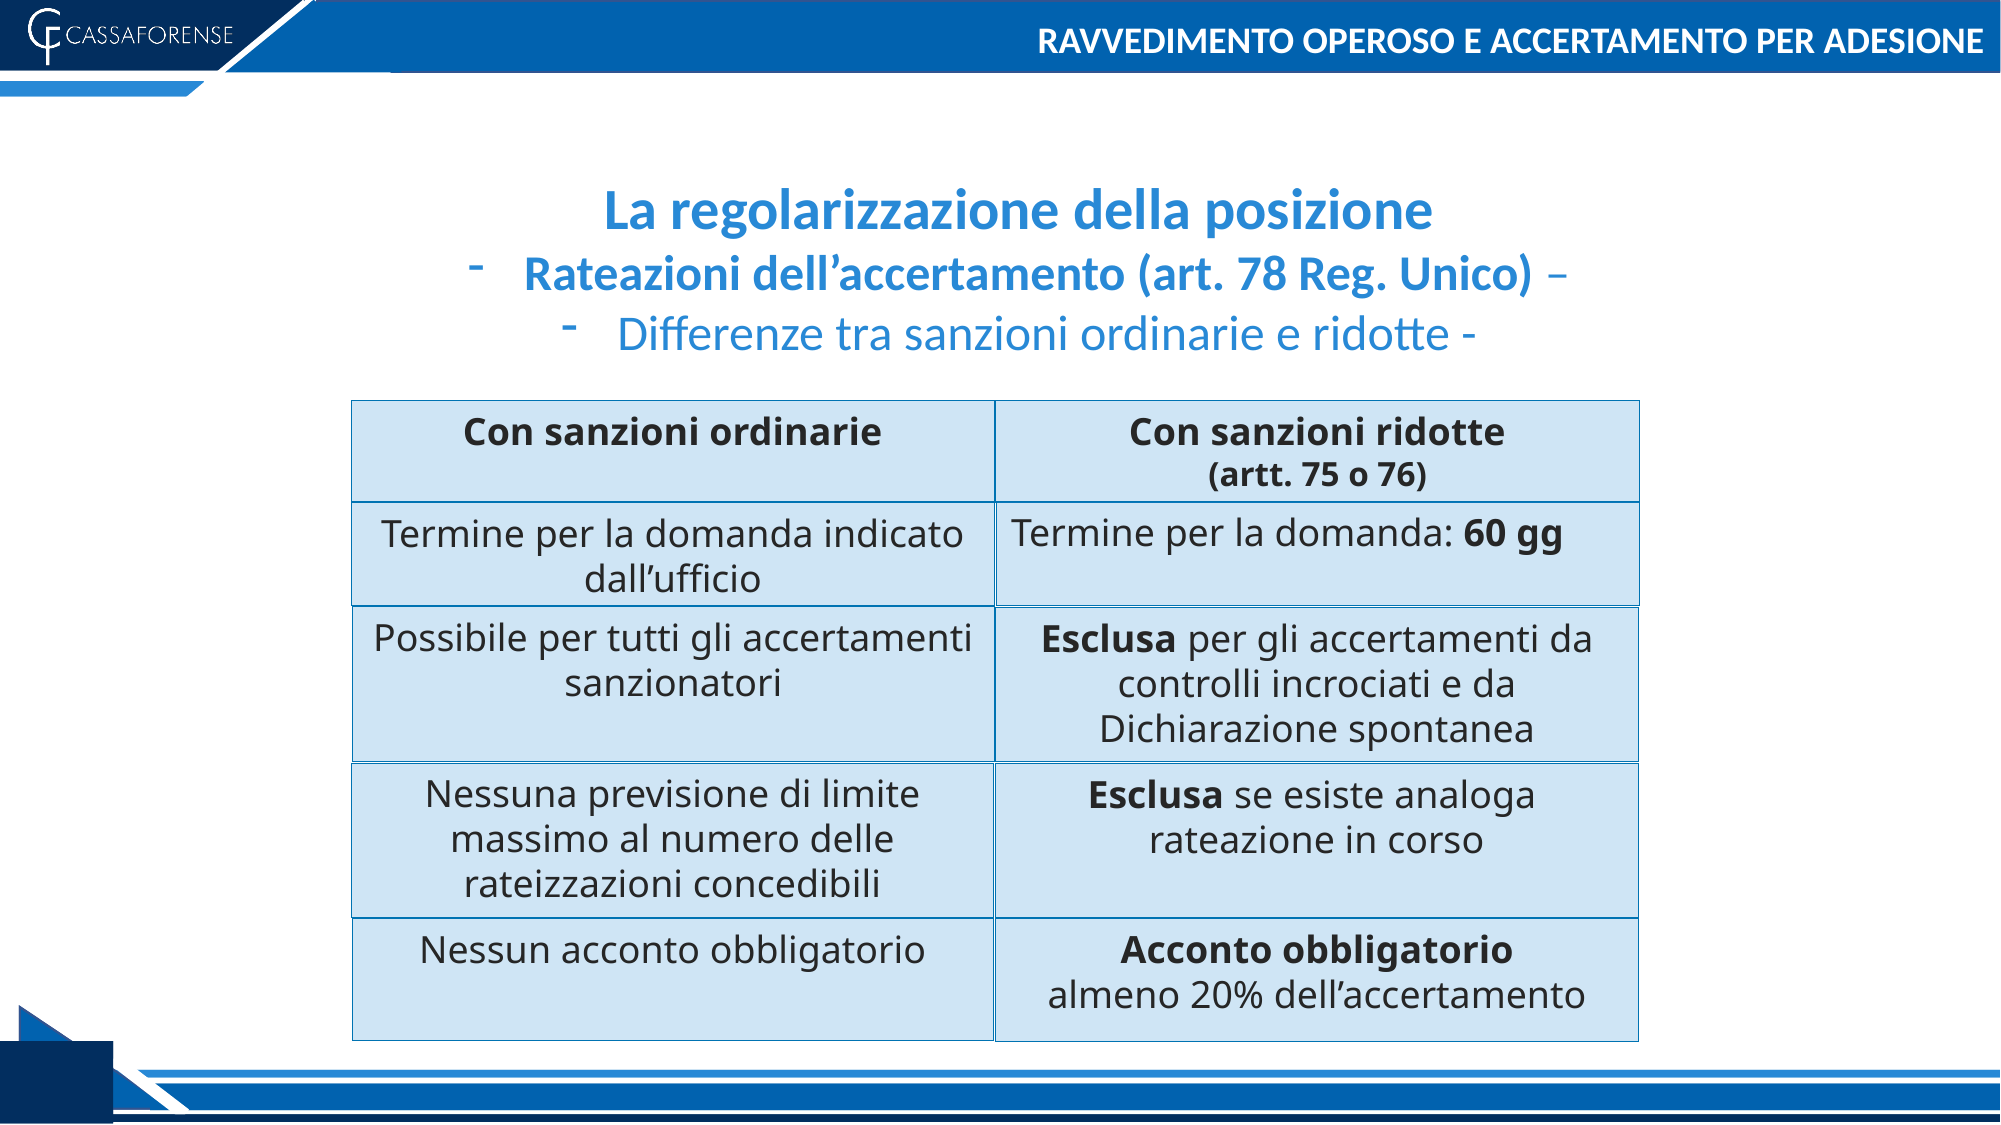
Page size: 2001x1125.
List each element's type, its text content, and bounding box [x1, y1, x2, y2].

text_box Nessun acconto obbligatorio [352, 918, 994, 1041]
text_box Con sanzioni ordinarie [351, 400, 995, 502]
text_box Nessuna previsione di limite massimo al numero delle rateizzazioni concedibili [351, 763, 994, 918]
text_box Esclusa per gli accertamenti da controlli incrociati e da Dichiarazione spontanea [995, 607, 1639, 762]
text_box La regolarizzazione della posizione Rateazioni dell’accertamento (art. 78 Reg. Unico) – Differenze tra sanzioni ordinarie e ridotte - [155, 163, 1883, 369]
text_box Possibile per tutti gli accertamenti sanzionatori [352, 606, 995, 762]
text_box Acconto obbligatorio almeno 20% dell’accertamento [995, 918, 1639, 1042]
text_box Esclusa se esiste analoga rateazione in corso [995, 763, 1639, 918]
picture [19, 0, 241, 73]
text_box Con sanzioni ridotte (artt. 75 o 76) [995, 400, 1640, 503]
text_box Termine per la domanda: 60 gg [996, 501, 1640, 606]
text_box Termine per la domanda indicato dall’ufficio [351, 502, 995, 606]
title RAVVEDIMENTO OPEROSO E ACCERTAMENTO PER ADESIONE [296, 6, 2000, 77]
